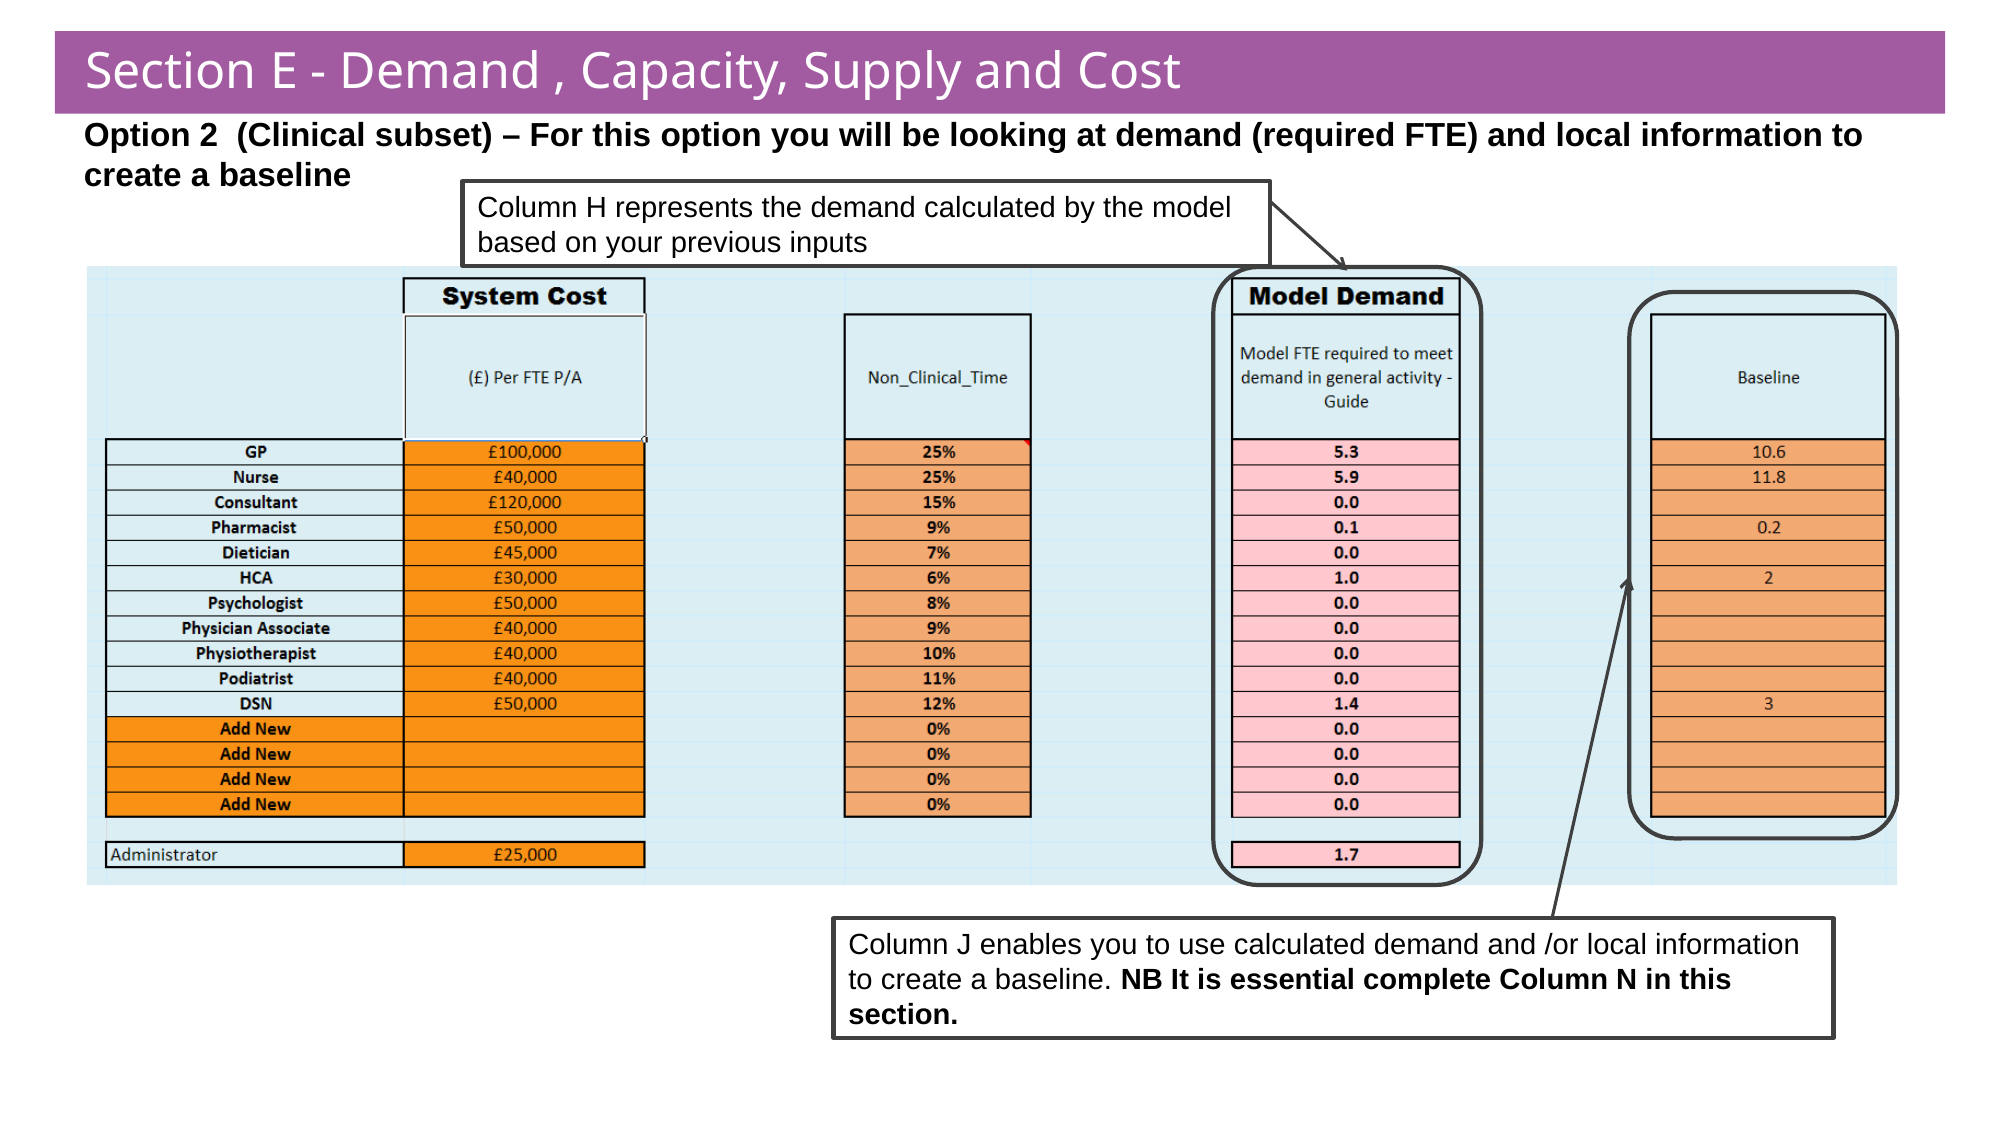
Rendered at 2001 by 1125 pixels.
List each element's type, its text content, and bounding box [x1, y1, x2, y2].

picture [86, 266, 1898, 886]
title Section E - Demand , Capacity, Supply and Cost [54, 31, 1946, 113]
list Option 2 (Clinical subset) – For this option you will be looking at demand (required FTE) and local information to create a baseline [54, 113, 1946, 185]
text_box Column J enables you to use calculated demand and /or local information to create a baseline. NB It is essential complete Column N in this section. [831, 916, 1836, 1040]
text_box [1269, 200, 1348, 271]
text_box Column H represents the demand calculated by the model based on your previous inputs [460, 179, 1272, 264]
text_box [1551, 575, 1630, 919]
